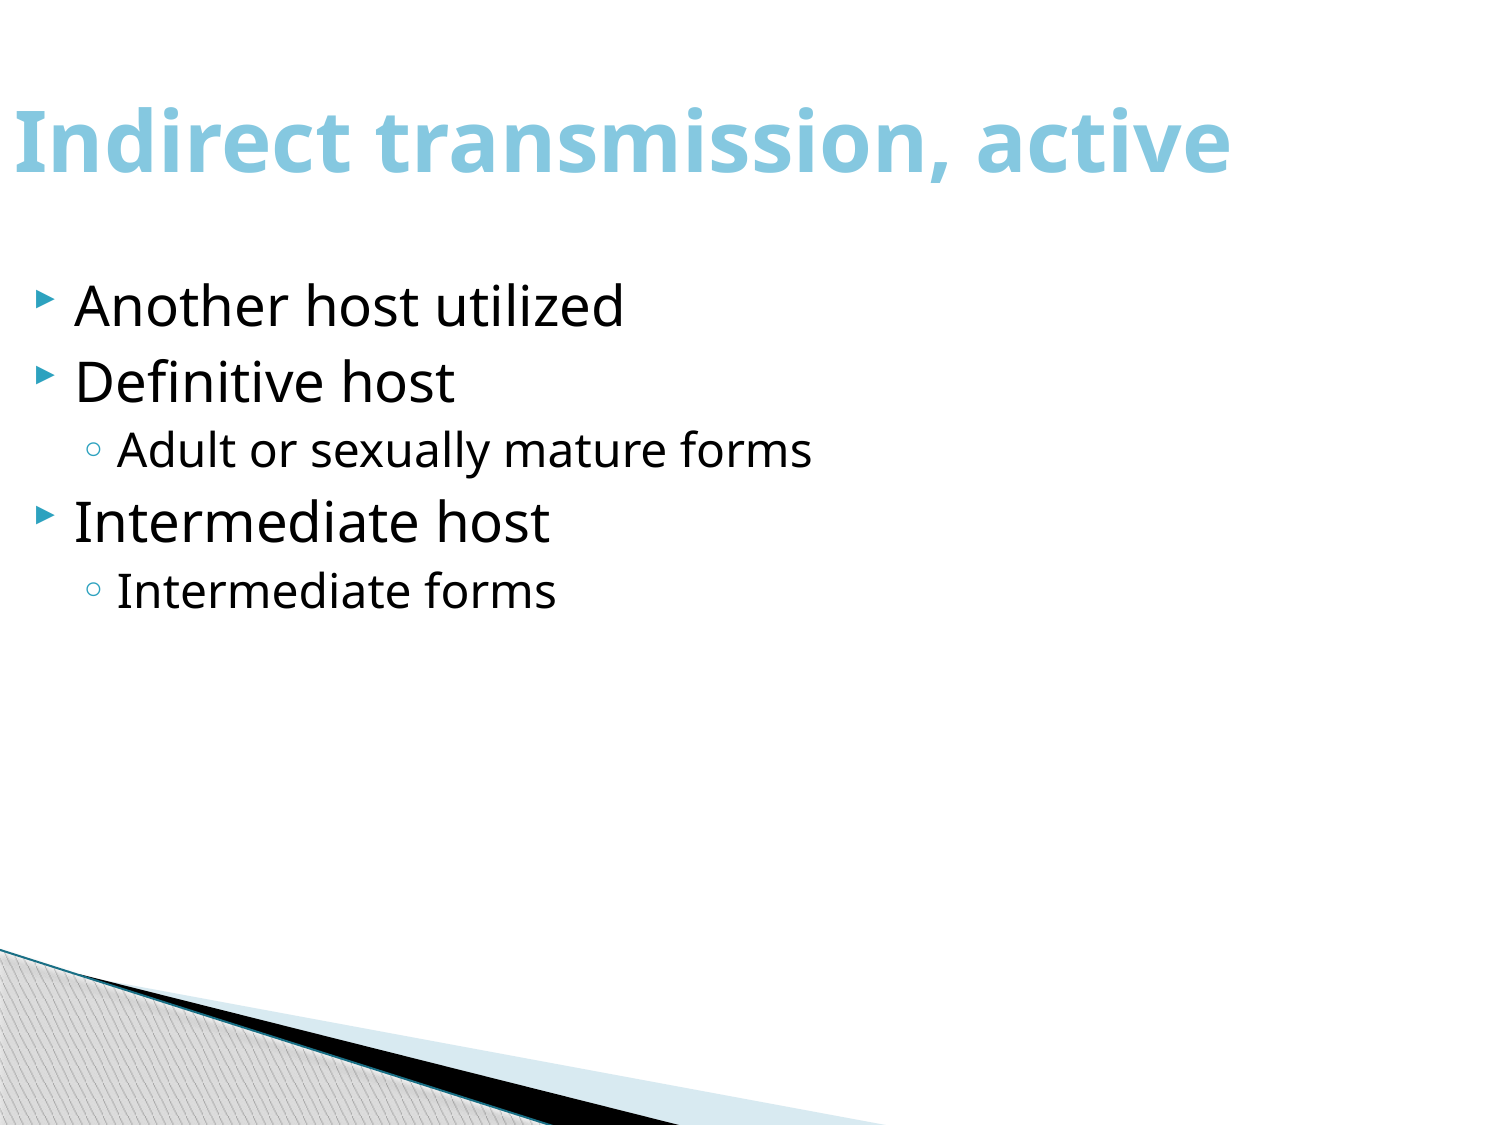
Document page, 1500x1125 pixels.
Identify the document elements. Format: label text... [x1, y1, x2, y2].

list Another host utilized Definitive host Adult or sexually mature forms Intermediate host Intermediate forms [0, 262, 1351, 764]
title Indirect transmission, active [0, 45, 1350, 233]
